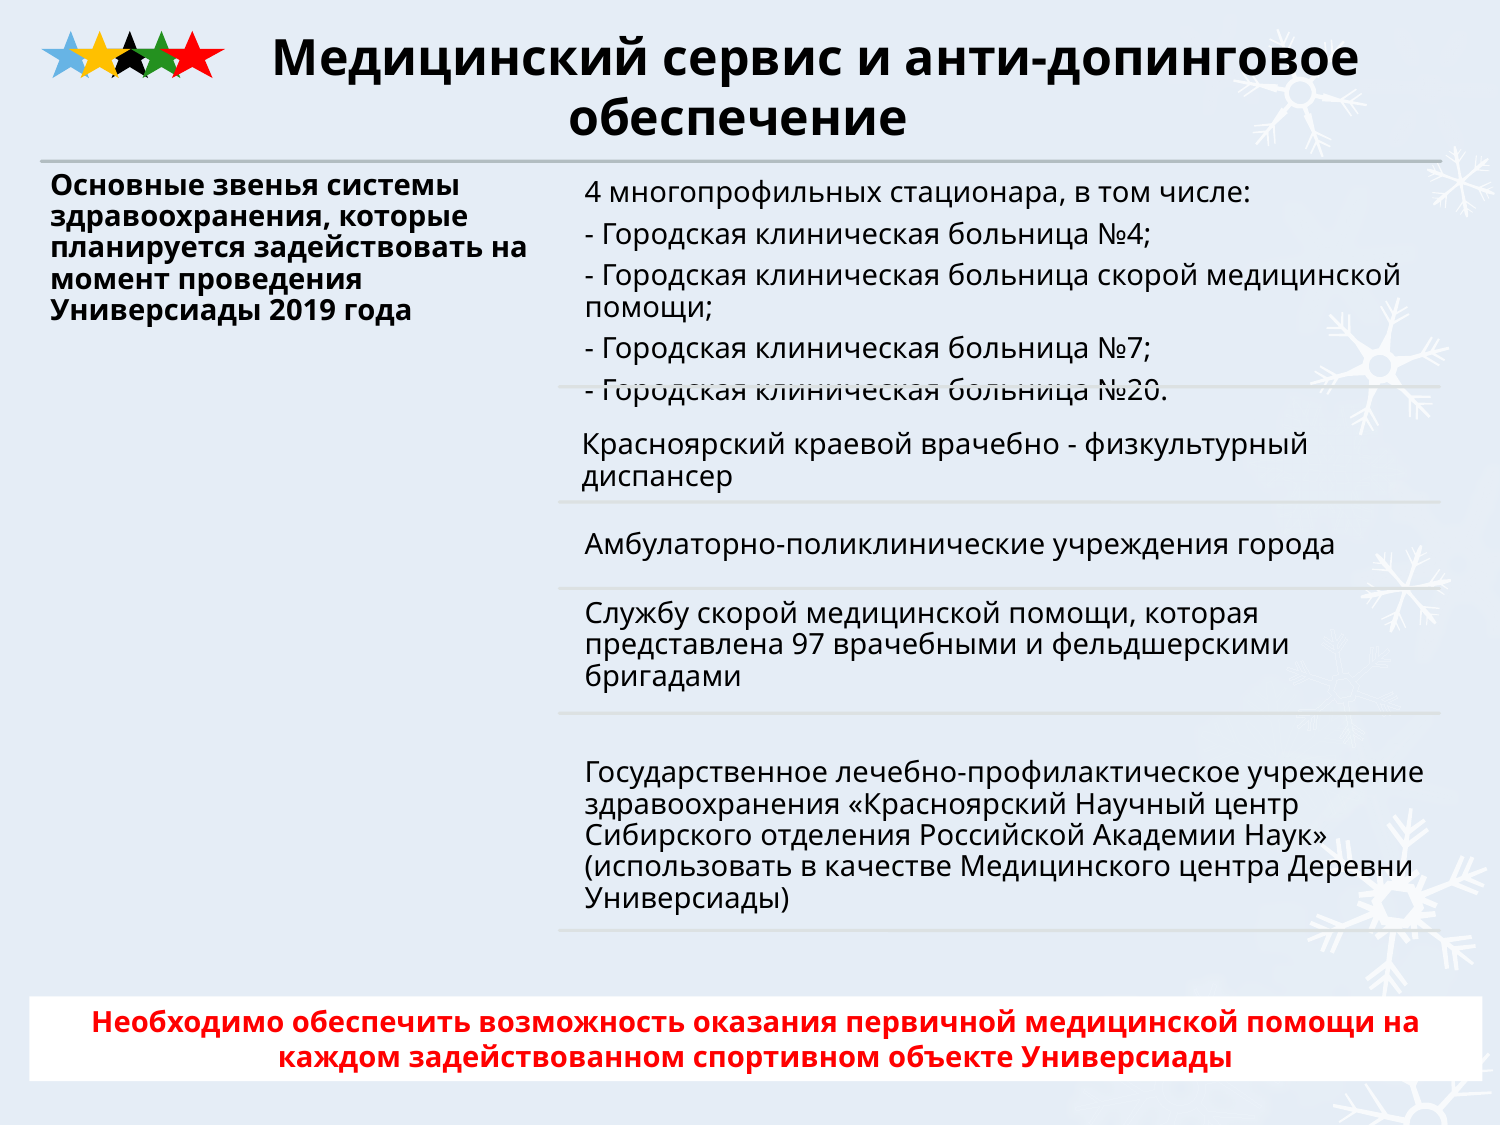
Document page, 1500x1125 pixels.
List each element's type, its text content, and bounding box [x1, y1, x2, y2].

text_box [40, 160, 1442, 977]
text_box Необходимо обеспечить возможность оказания первичной медицинской помощи на каждом задействованном спортивном объекте Универсиады [29, 996, 1483, 1082]
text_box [40, 30, 226, 79]
title Медицинский сервис и анти-допинговое обеспечение [17, 9, 1459, 161]
